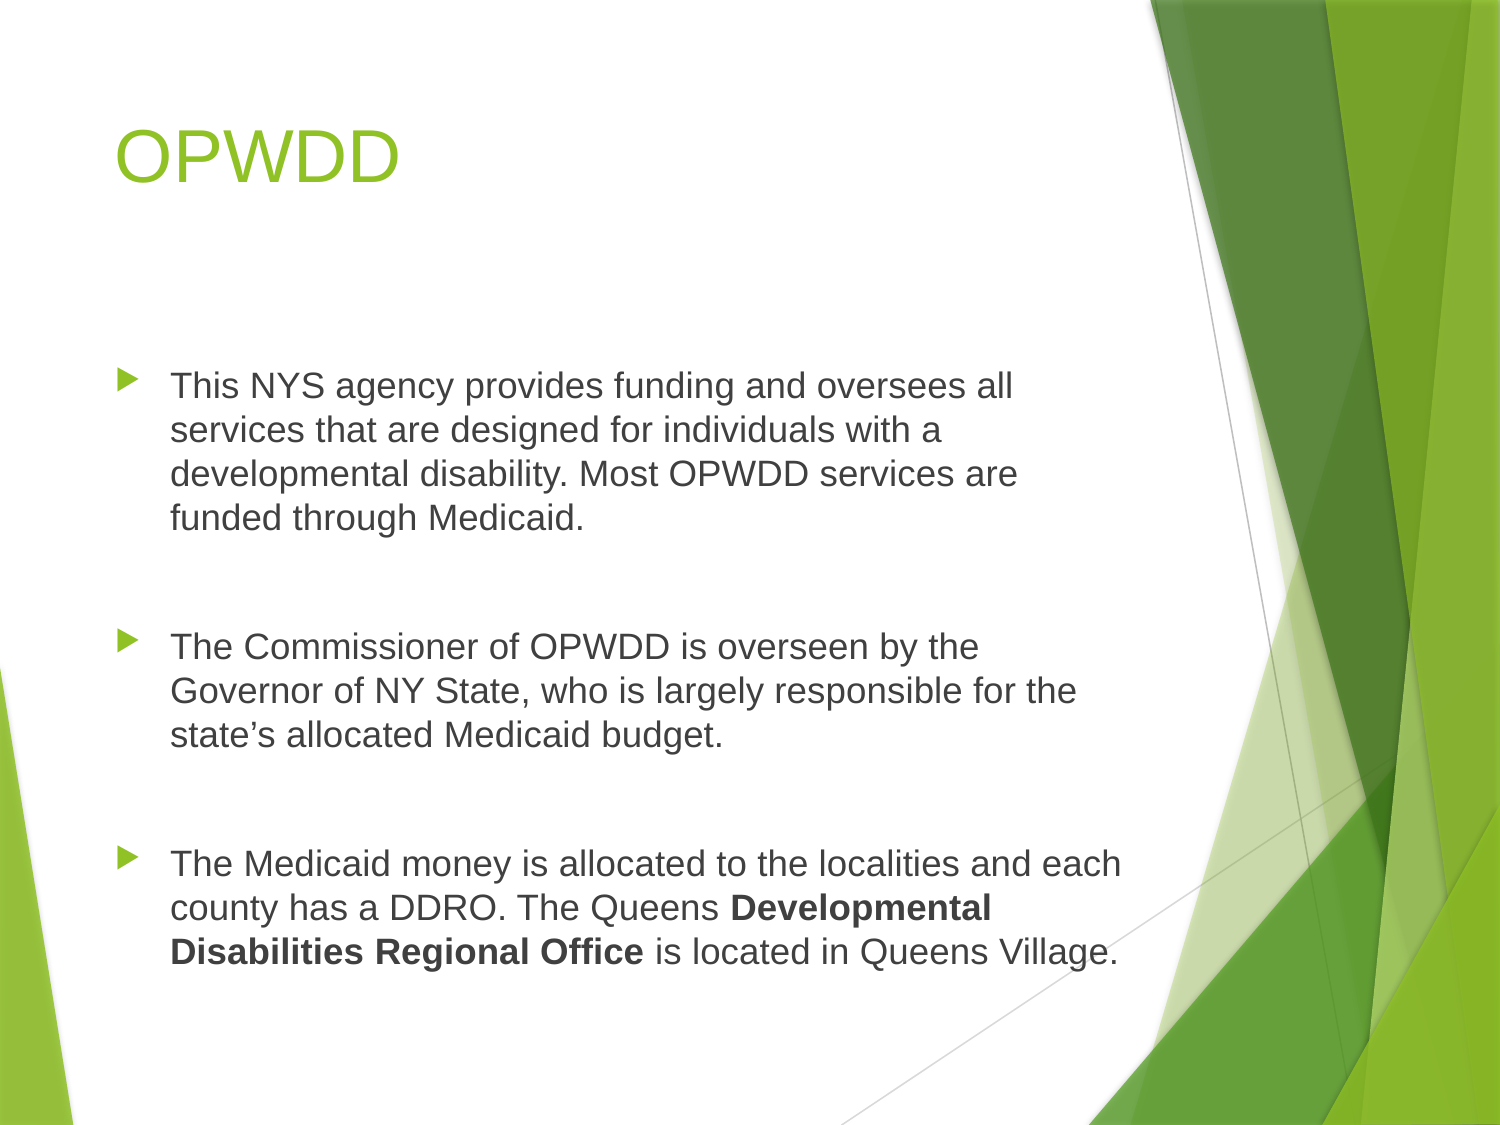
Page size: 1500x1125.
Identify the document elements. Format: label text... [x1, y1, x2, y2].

list This NYS agency provides funding and oversees all services that are designed for individuals with a developmental disability. Most OPWDD services are funded through Medicaid. The Commissioner of OPWDD is overseen by the Governor of NY State, who is largely responsible for the state’s allocated Medicaid budget. The Medicaid money is allocated to the localities and each county has a DDRO. The Queens Developmental Disabilities Regional Office is located in Queens Village. [99, 354, 1142, 992]
title OPWDD [99, 99, 1142, 317]
